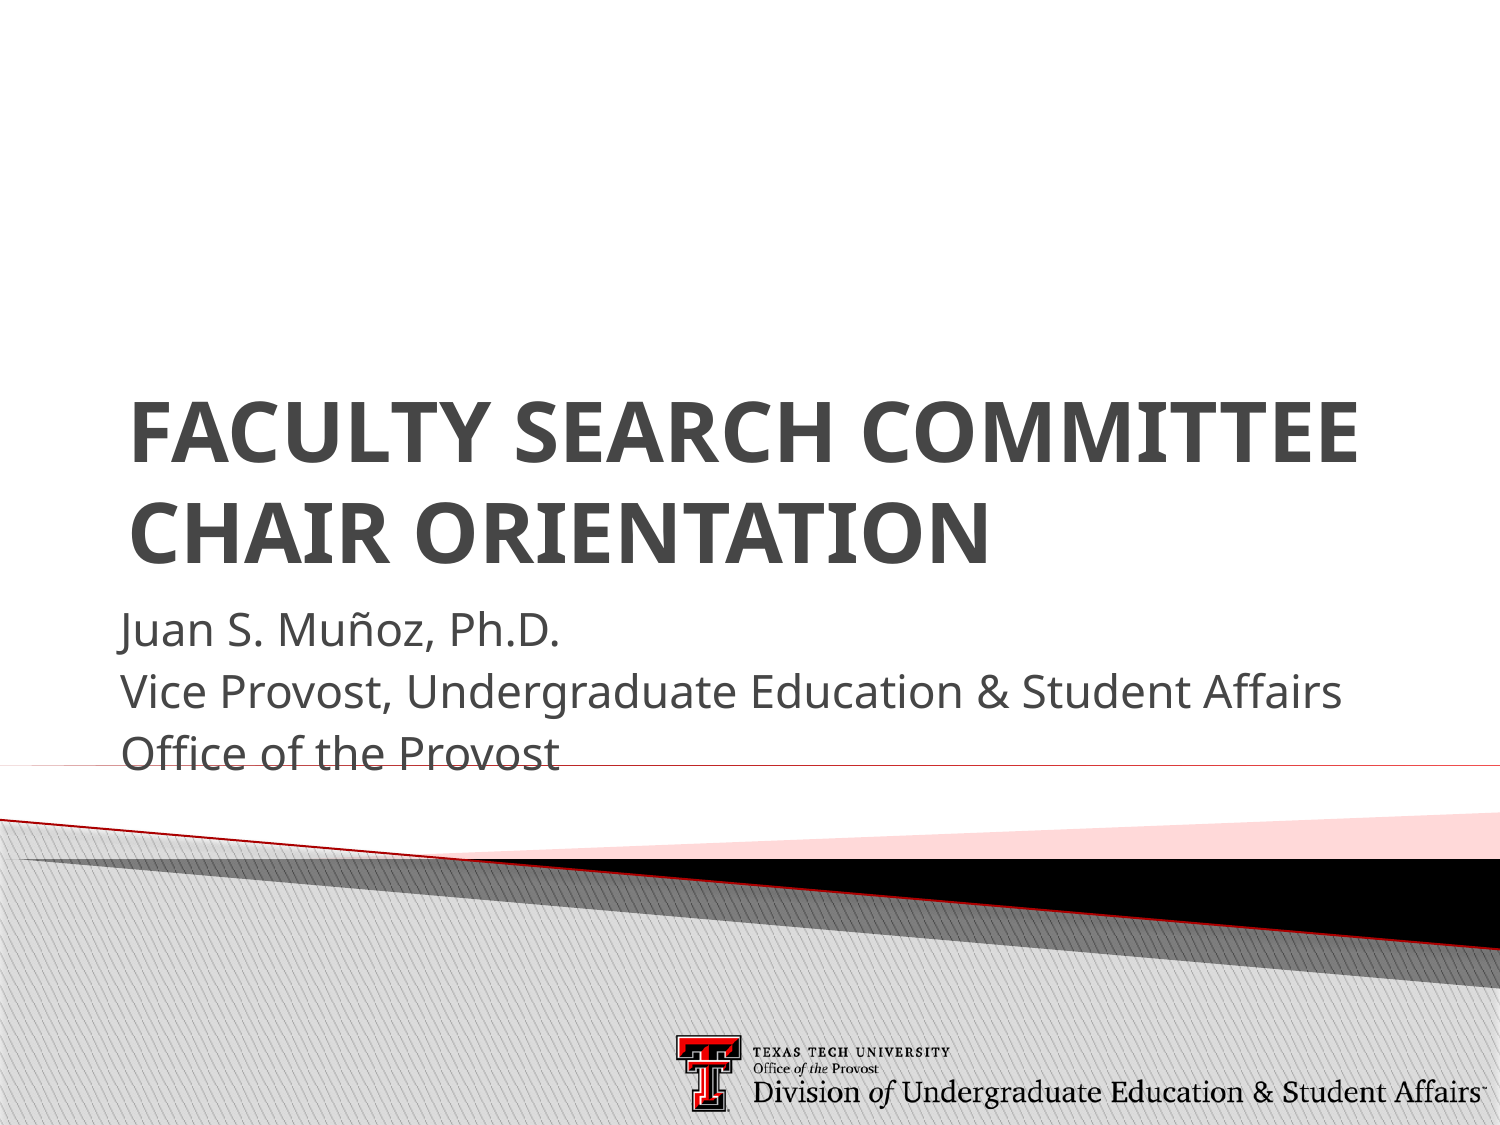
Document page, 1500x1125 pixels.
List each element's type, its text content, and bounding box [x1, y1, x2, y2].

picture [662, 1020, 1500, 1125]
subtitle Juan S. Muñoz, Ph.D. Vice Provost, Undergraduate Education & Student Affairs Office of the Provost [112, 592, 1388, 790]
title FACULTY SEARCH COMMITTEE CHAIR ORIENTATION [112, 287, 1388, 588]
picture [5, 859, 1500, 989]
